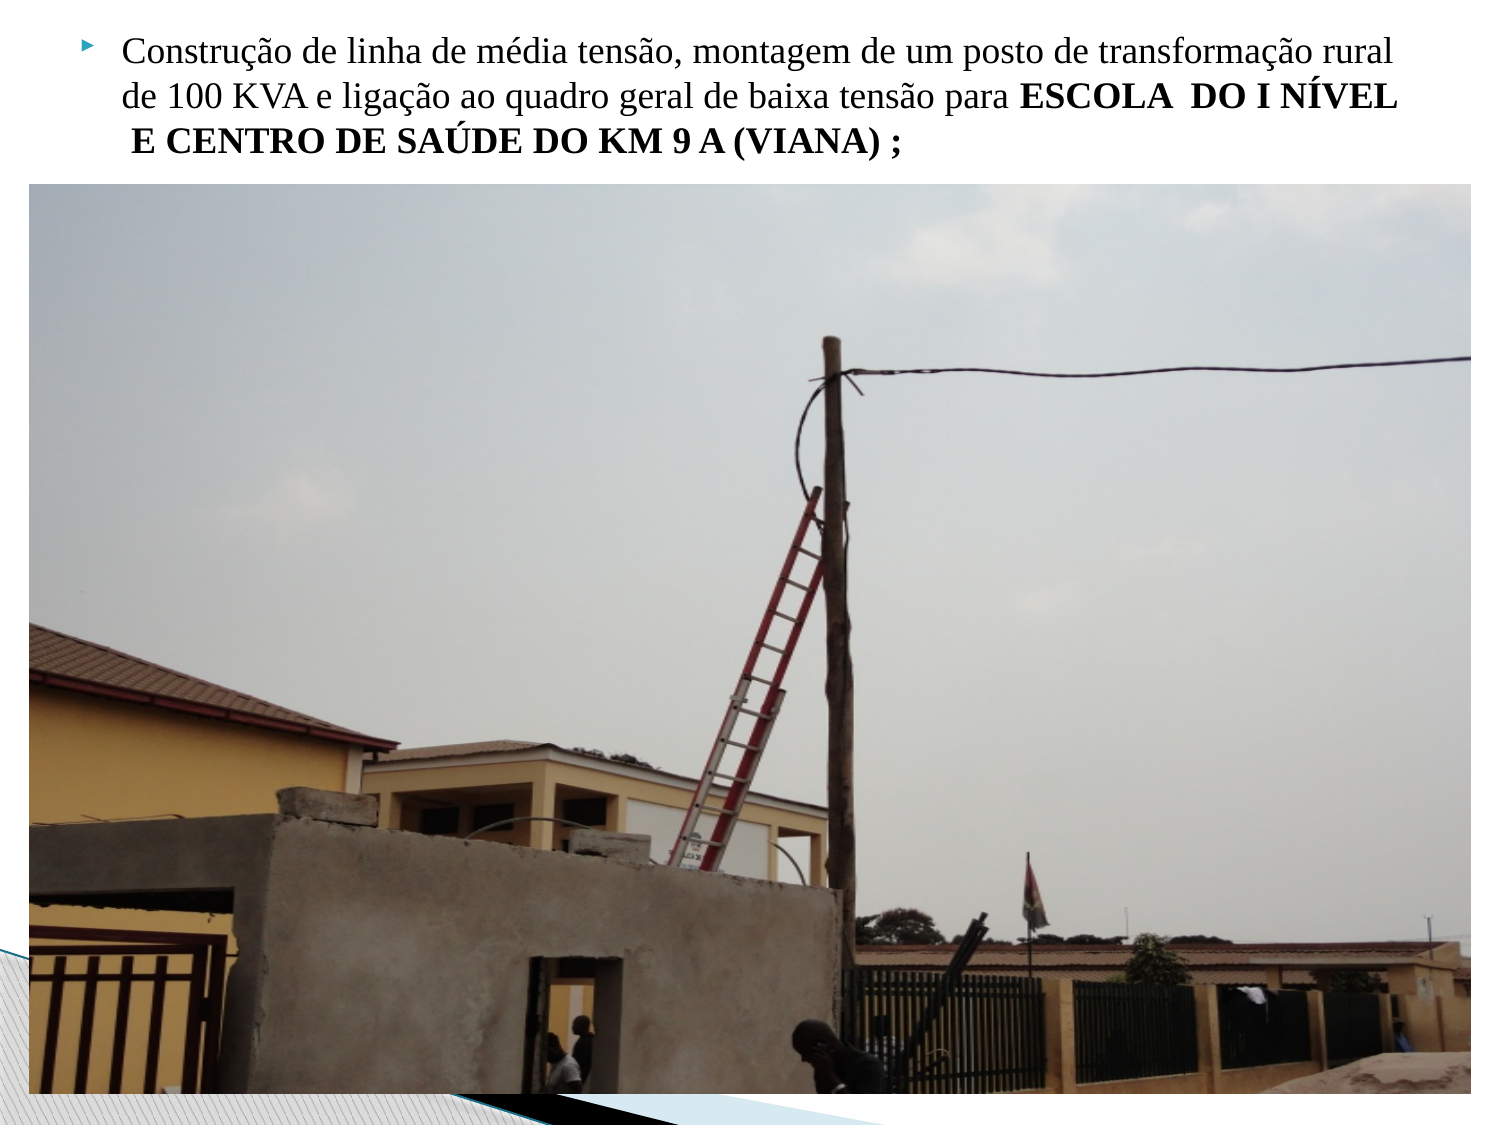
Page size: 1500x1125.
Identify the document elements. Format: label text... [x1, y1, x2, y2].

list Construção de linha de média tensão, montagem de um posto de transformação rural de 100 KVA e ligação ao quadro geral de baixa tensão para ESCOLA DO I NÍVEL E CENTRO DE SAÚDE DO KM 9 A (VIANA) ; [46, 19, 1421, 183]
picture [29, 184, 1471, 1095]
